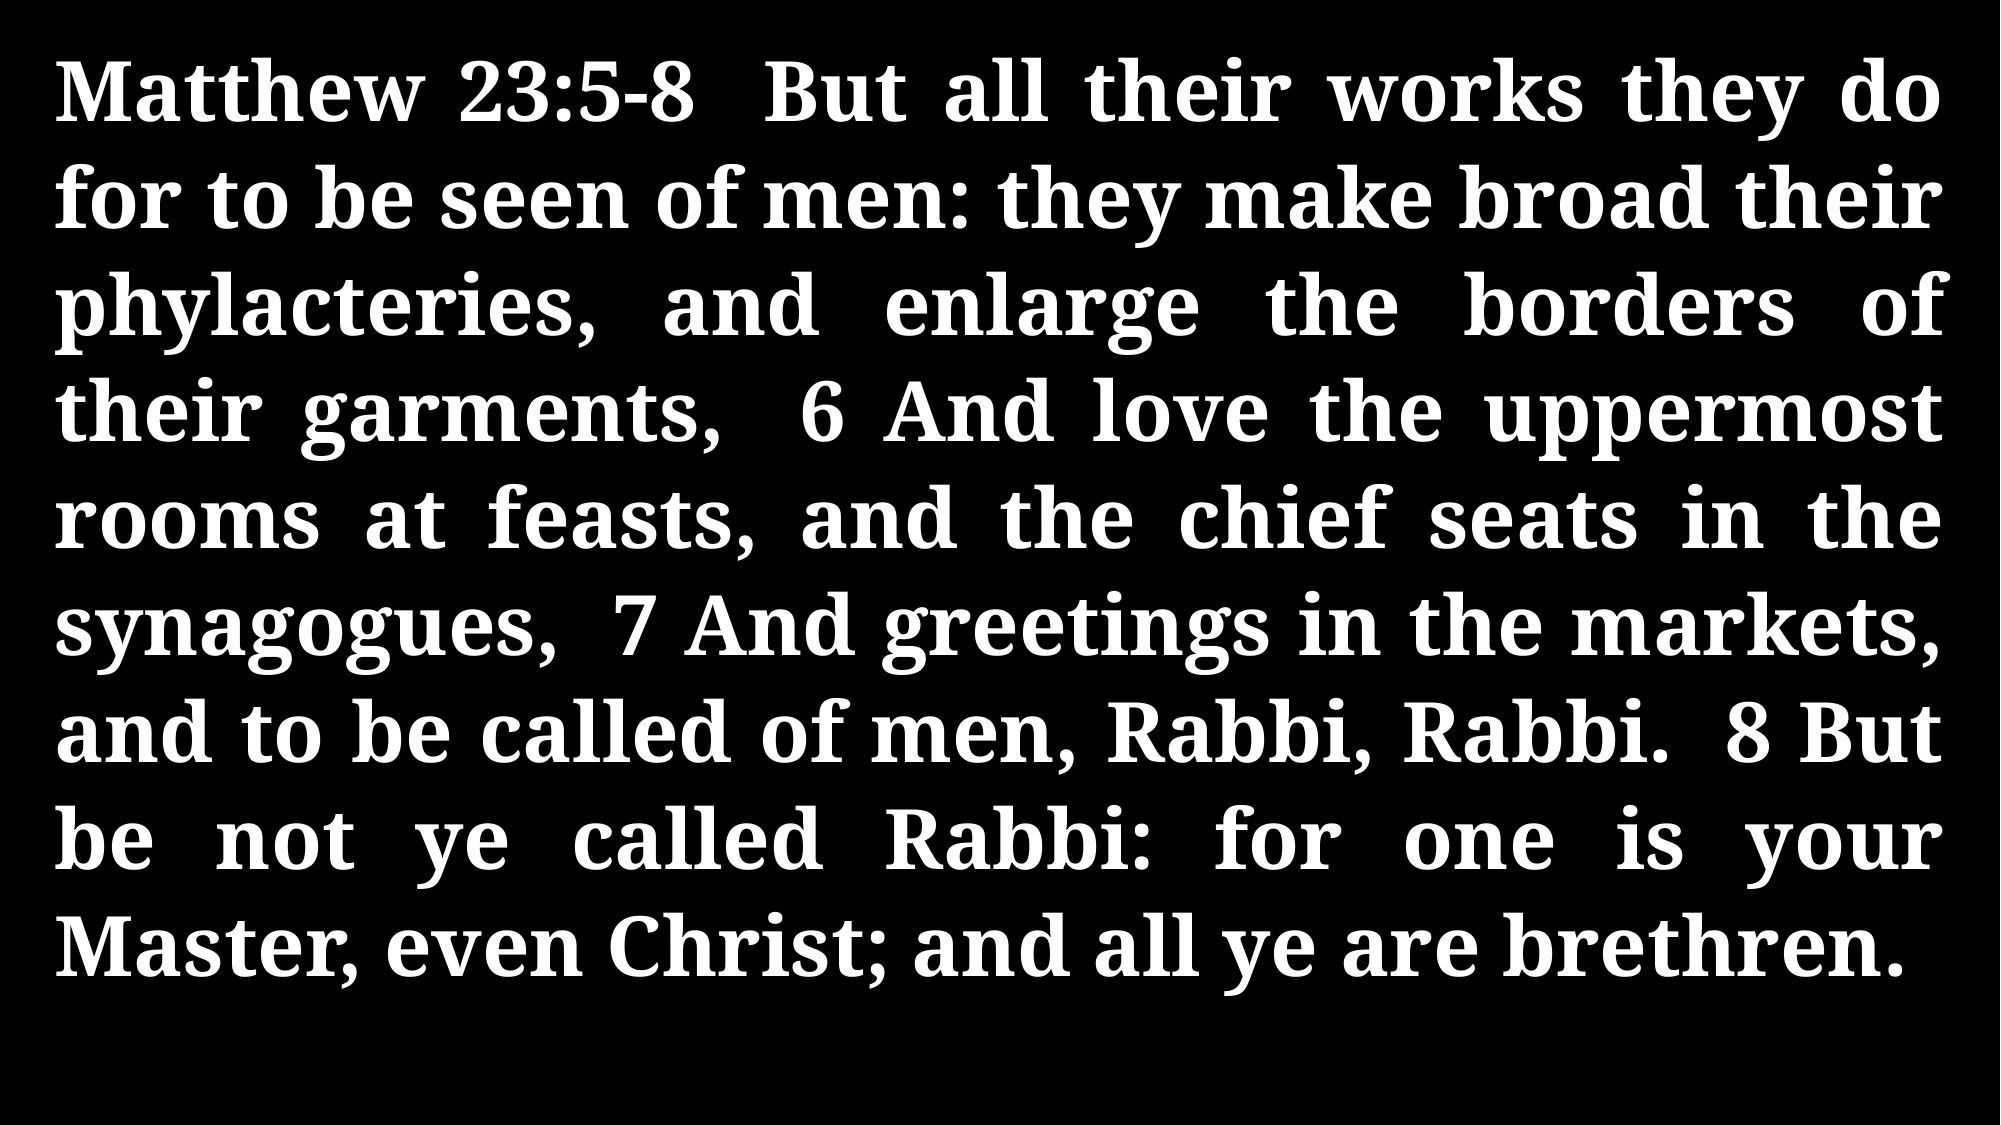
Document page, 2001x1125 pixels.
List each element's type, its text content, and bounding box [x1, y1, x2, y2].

text_box Matthew 23:5-8 But all their works they do for to be seen of men: they make broad their phylacteries, and enlarge the borders of their garments, 6 And love the uppermost rooms at feasts, and the chief seats in the synagogues, 7 And greetings in the markets, and to be called of men, Rabbi, Rabbi. 8 But be not ye called Rabbi: for one is your Master, even Christ; and all ye are brethren. [39, 23, 1961, 1001]
